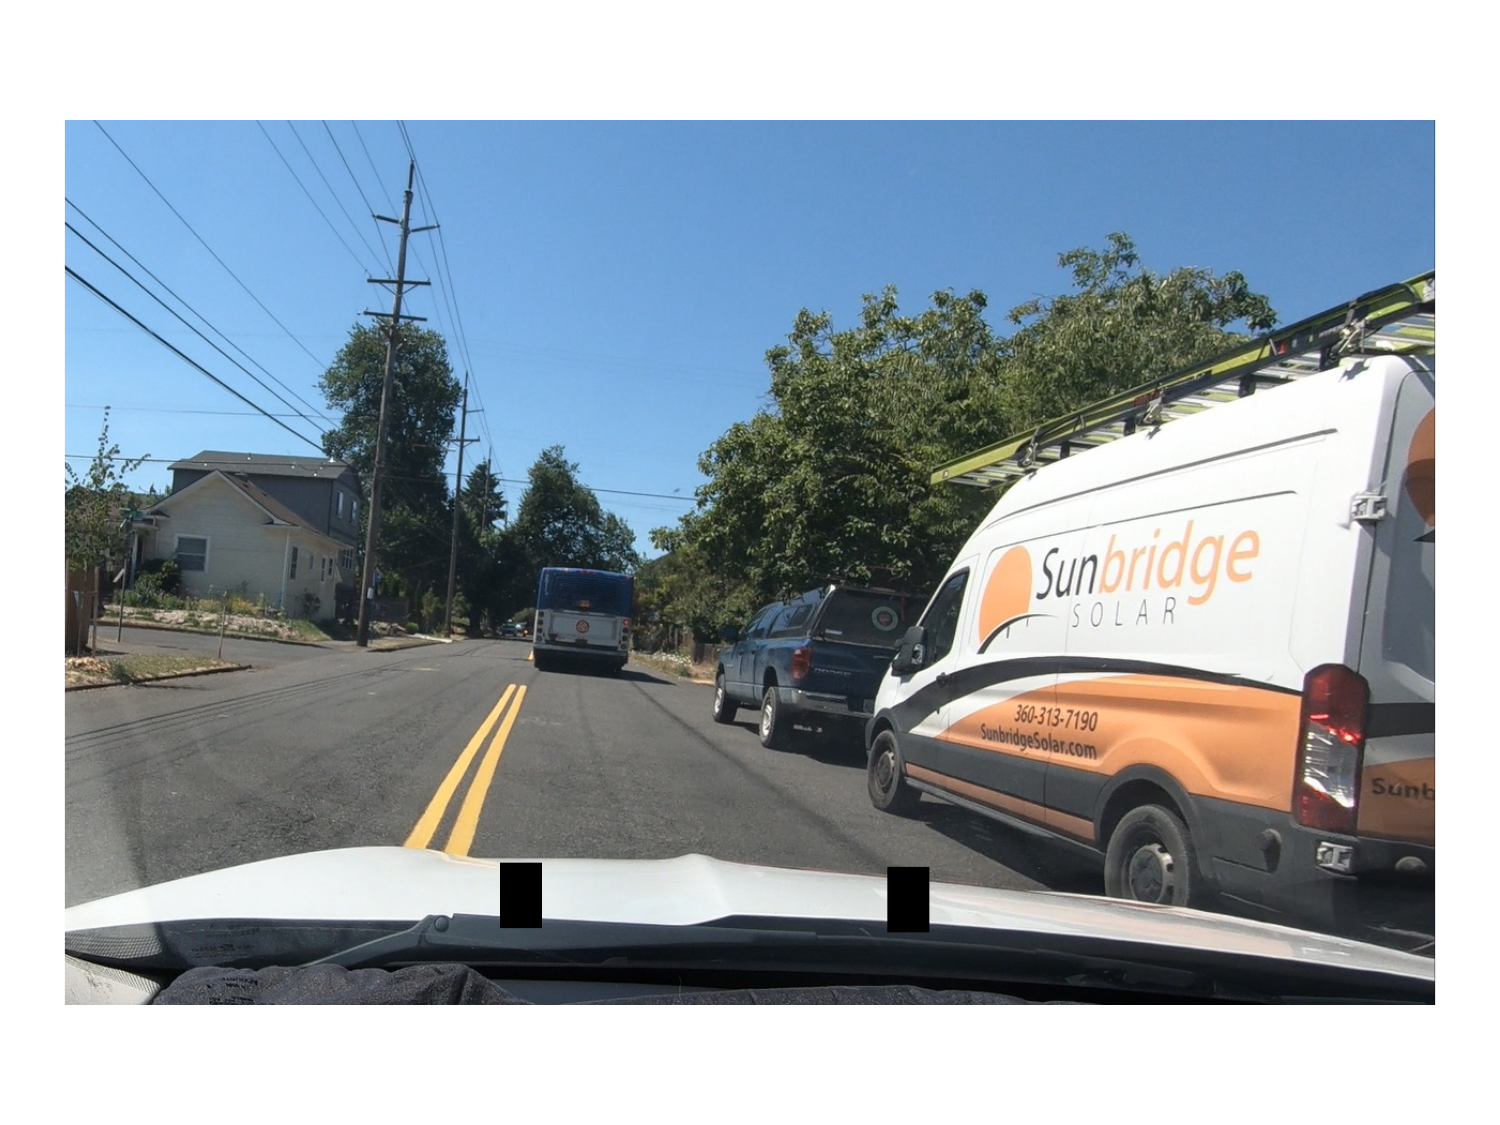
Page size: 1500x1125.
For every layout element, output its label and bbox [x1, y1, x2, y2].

picture [64, 119, 1436, 1005]
